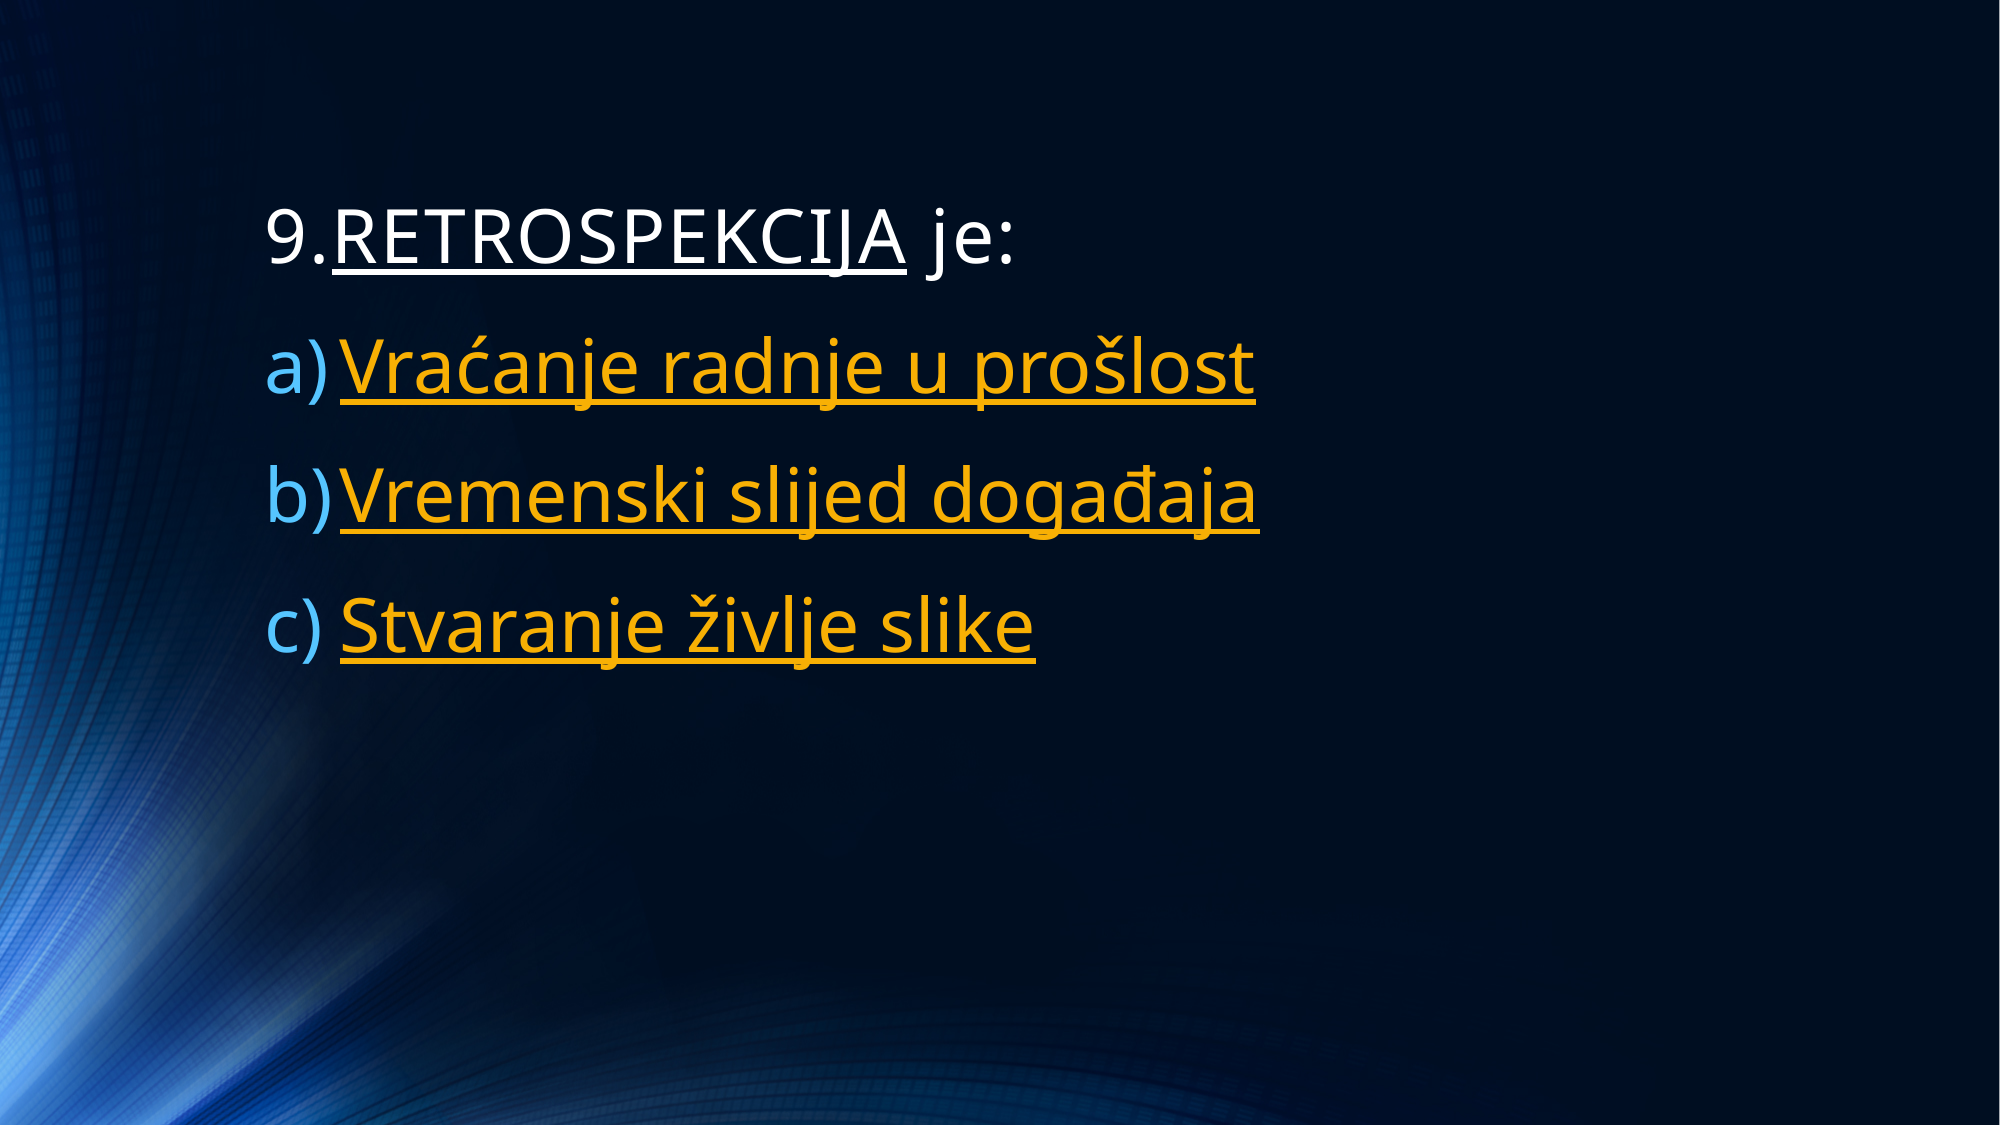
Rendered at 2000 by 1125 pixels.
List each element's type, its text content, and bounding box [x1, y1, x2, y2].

list Vraćanje radnje u prošlost Vremenski slijed događaja Stvaranje življe slike [249, 312, 1749, 988]
title 9.RETROSPEKCIJA je: [249, 62, 1750, 288]
picture [0, 0, 2000, 1125]
